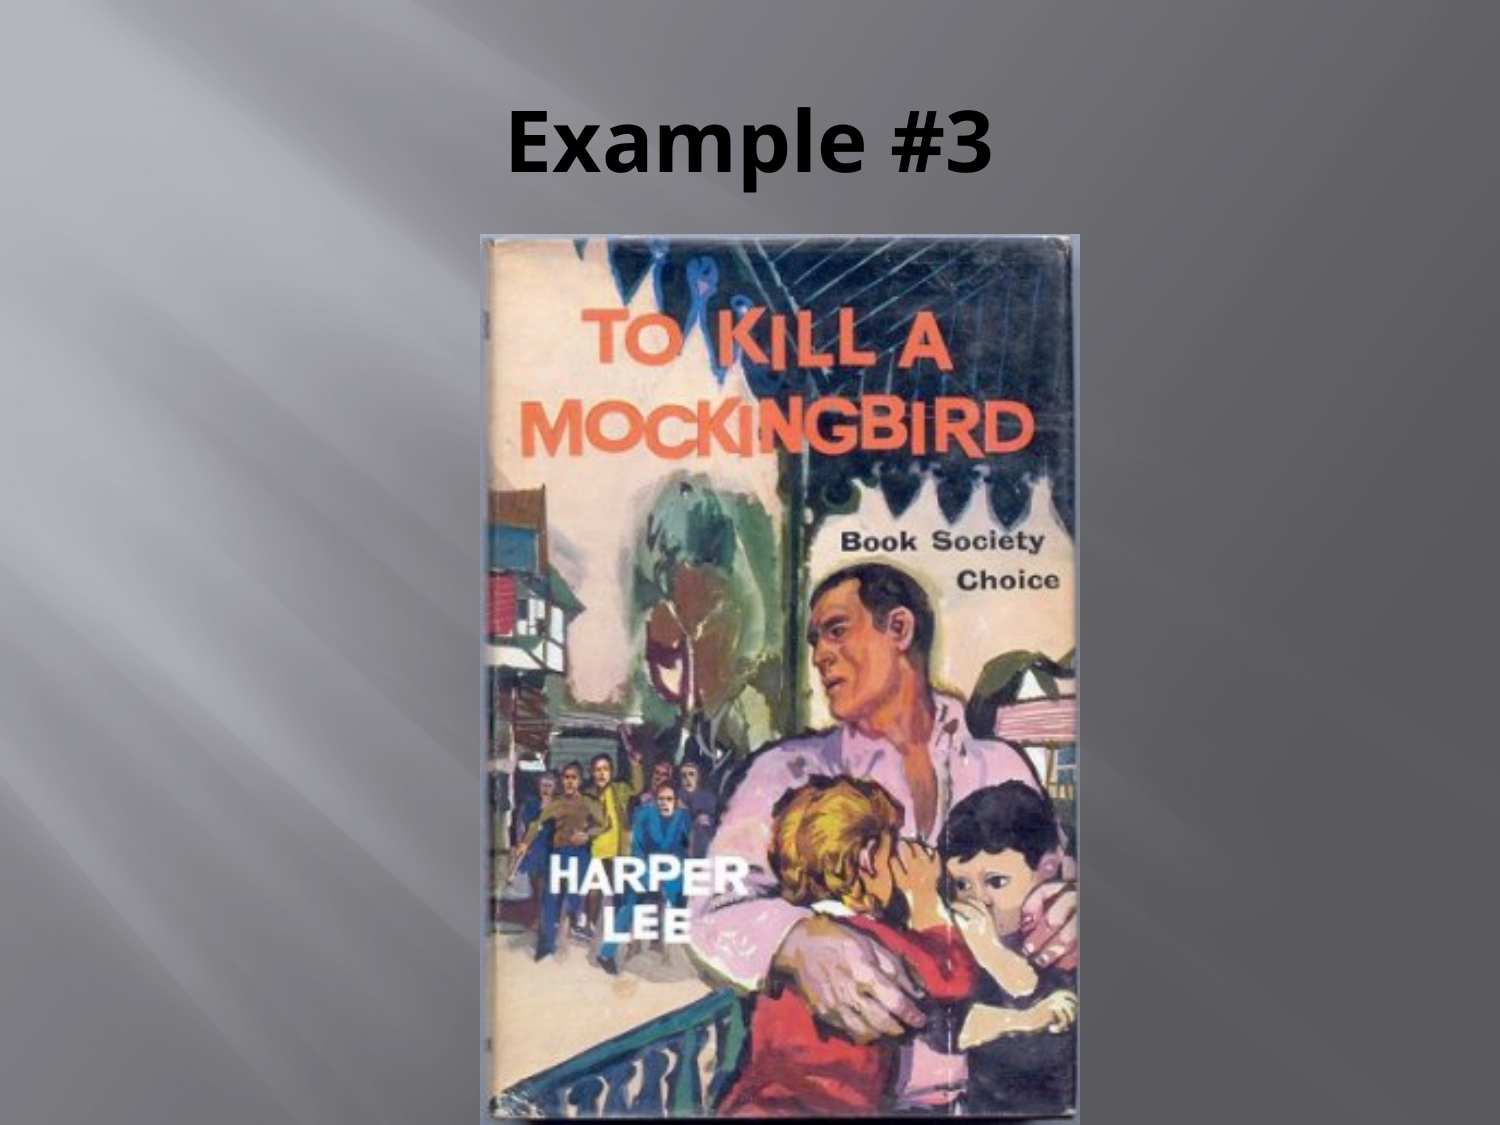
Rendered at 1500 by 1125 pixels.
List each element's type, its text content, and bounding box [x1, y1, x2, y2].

title Example #3 [75, 45, 1425, 233]
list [480, 234, 1080, 1125]
